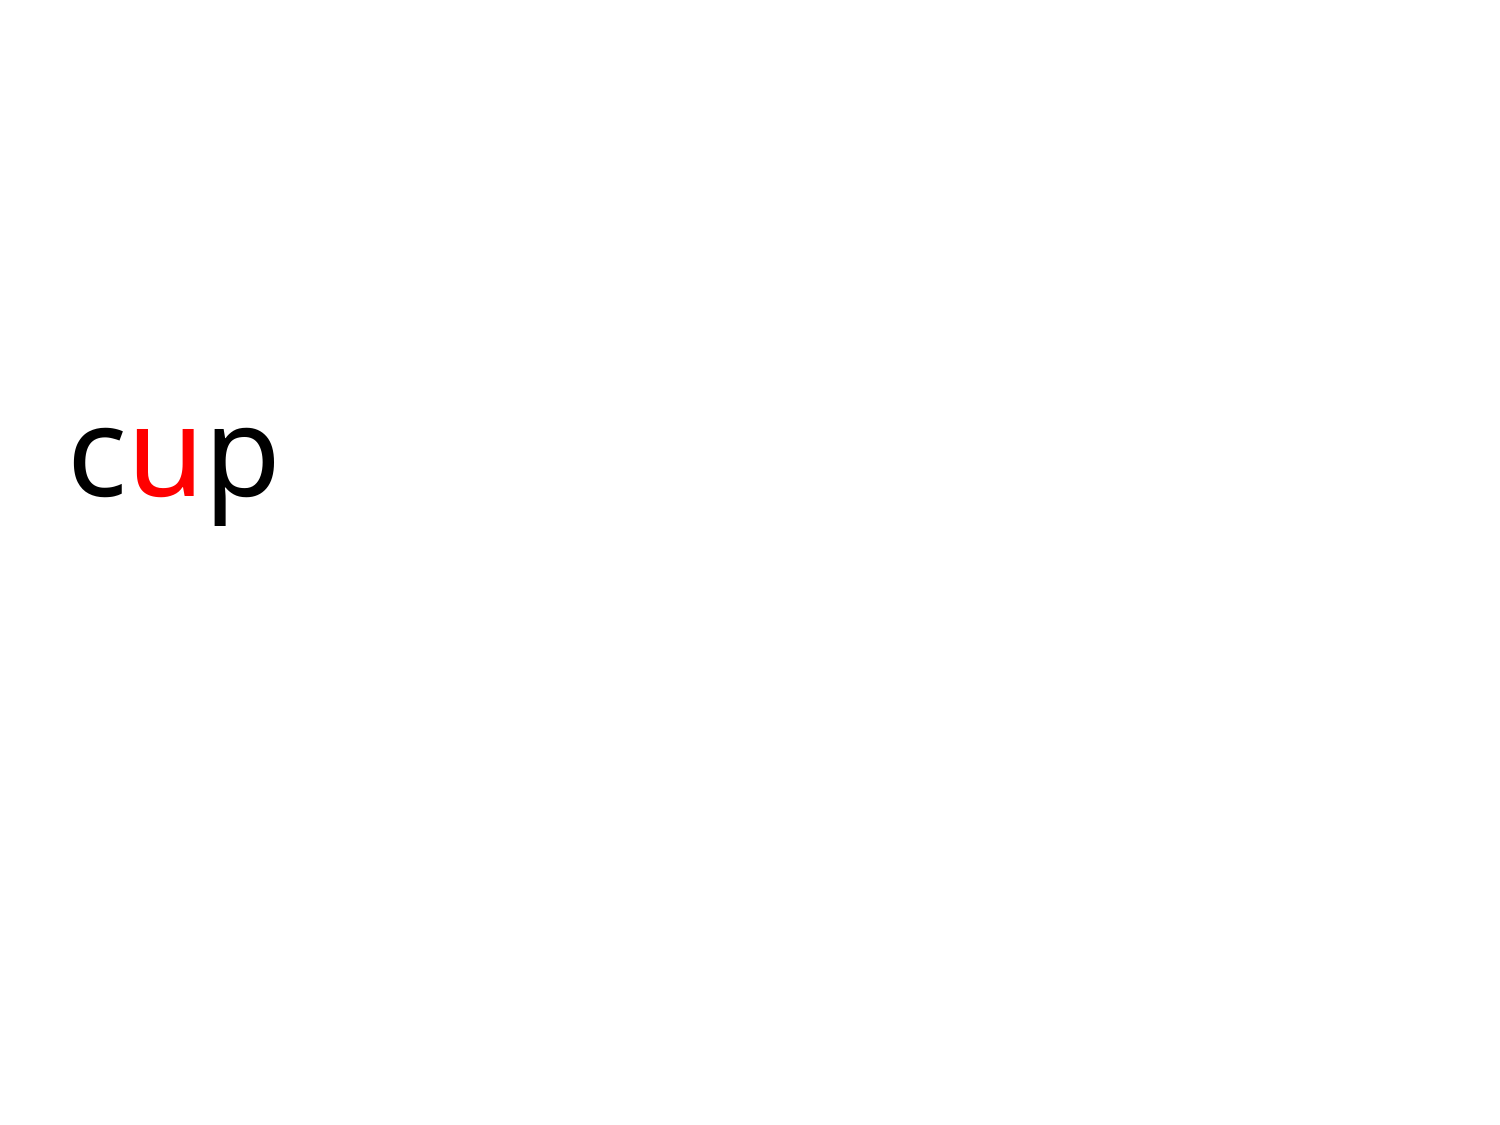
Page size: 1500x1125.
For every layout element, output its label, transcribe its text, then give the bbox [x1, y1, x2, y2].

text_box cup [20, 14, 1490, 1054]
